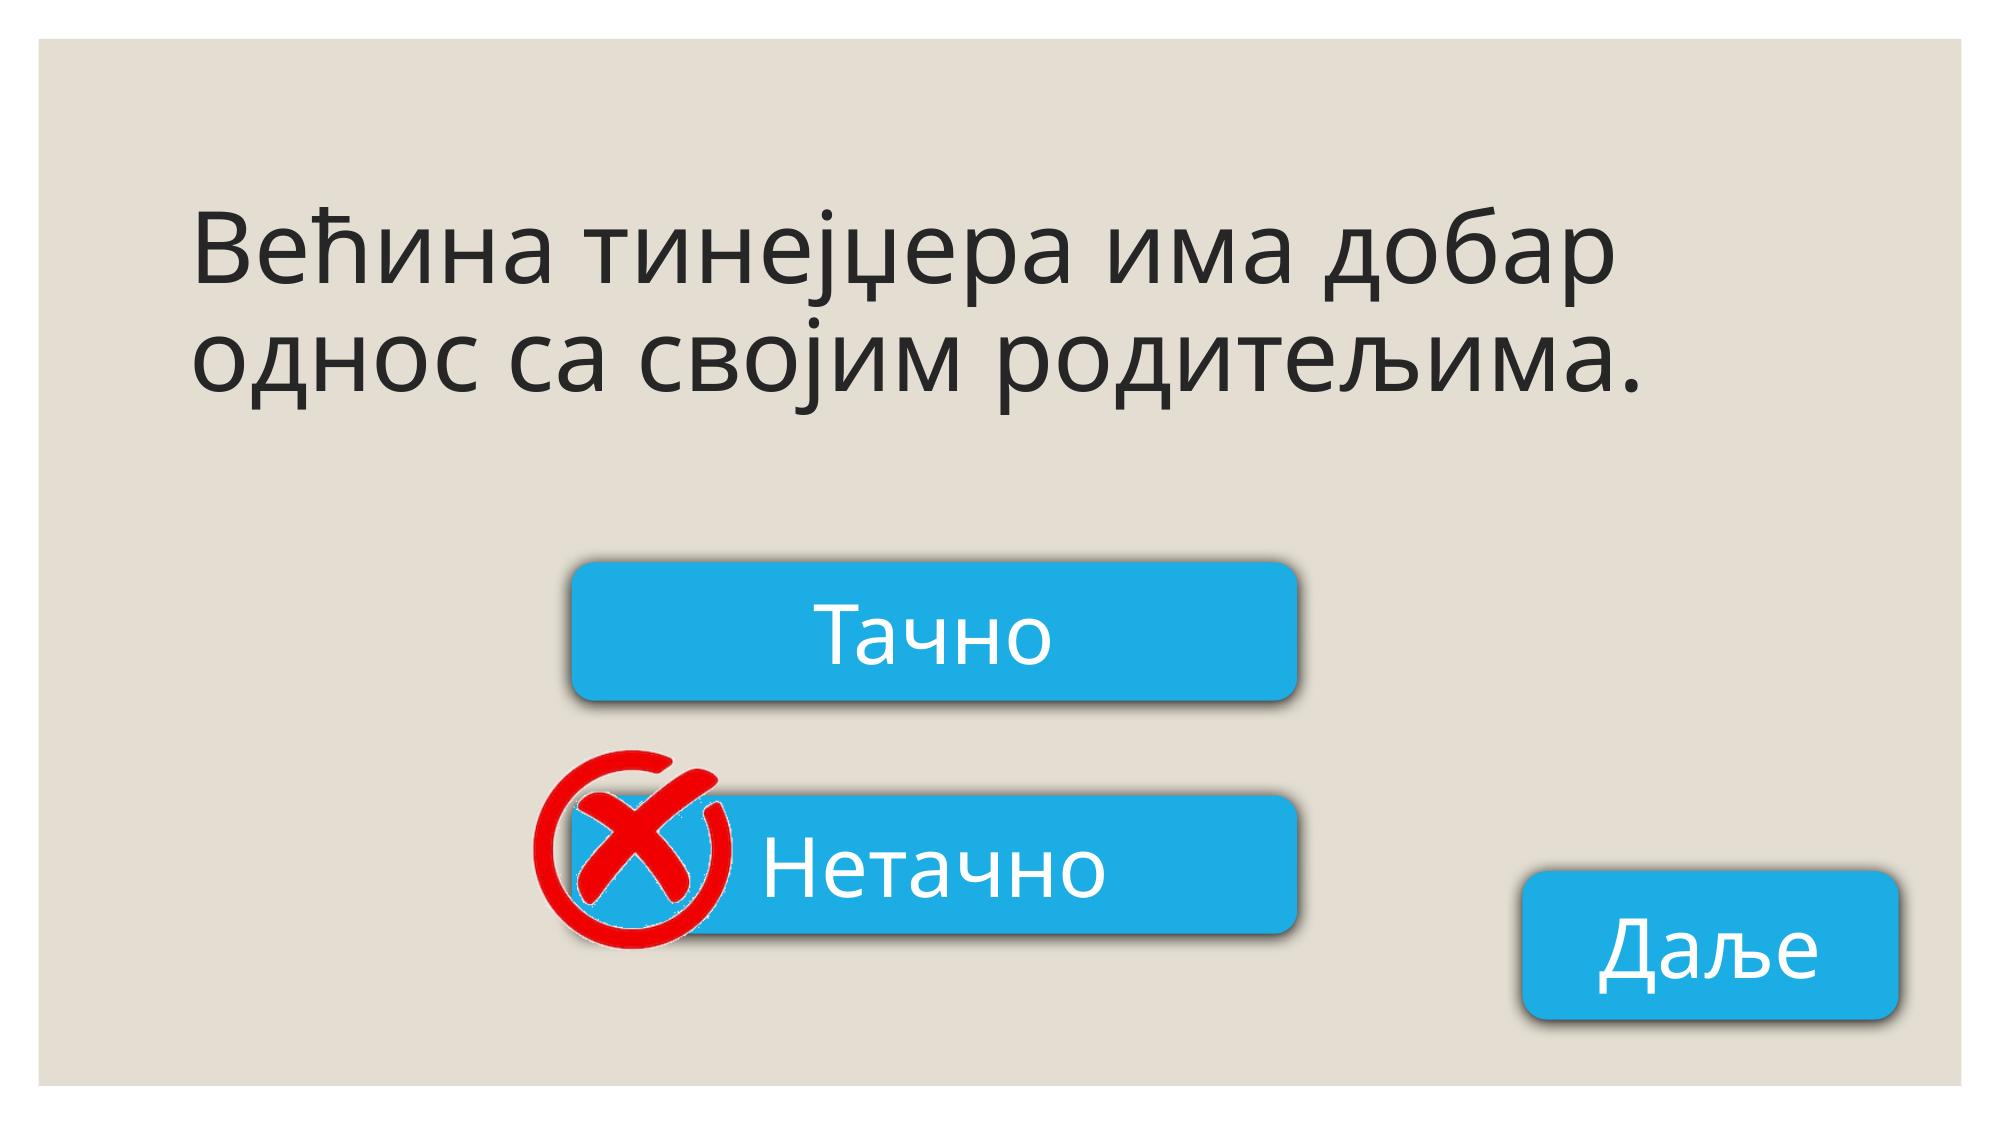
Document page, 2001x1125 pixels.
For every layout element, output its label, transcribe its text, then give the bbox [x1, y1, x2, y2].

picture [527, 739, 737, 955]
text_box Нетачно [741, 794, 1299, 935]
text_box Тачно [570, 561, 1299, 702]
text_box Даље [1521, 870, 1900, 1021]
title Већина тинејџера има добар однос са својим родитељима. [174, 105, 1825, 504]
